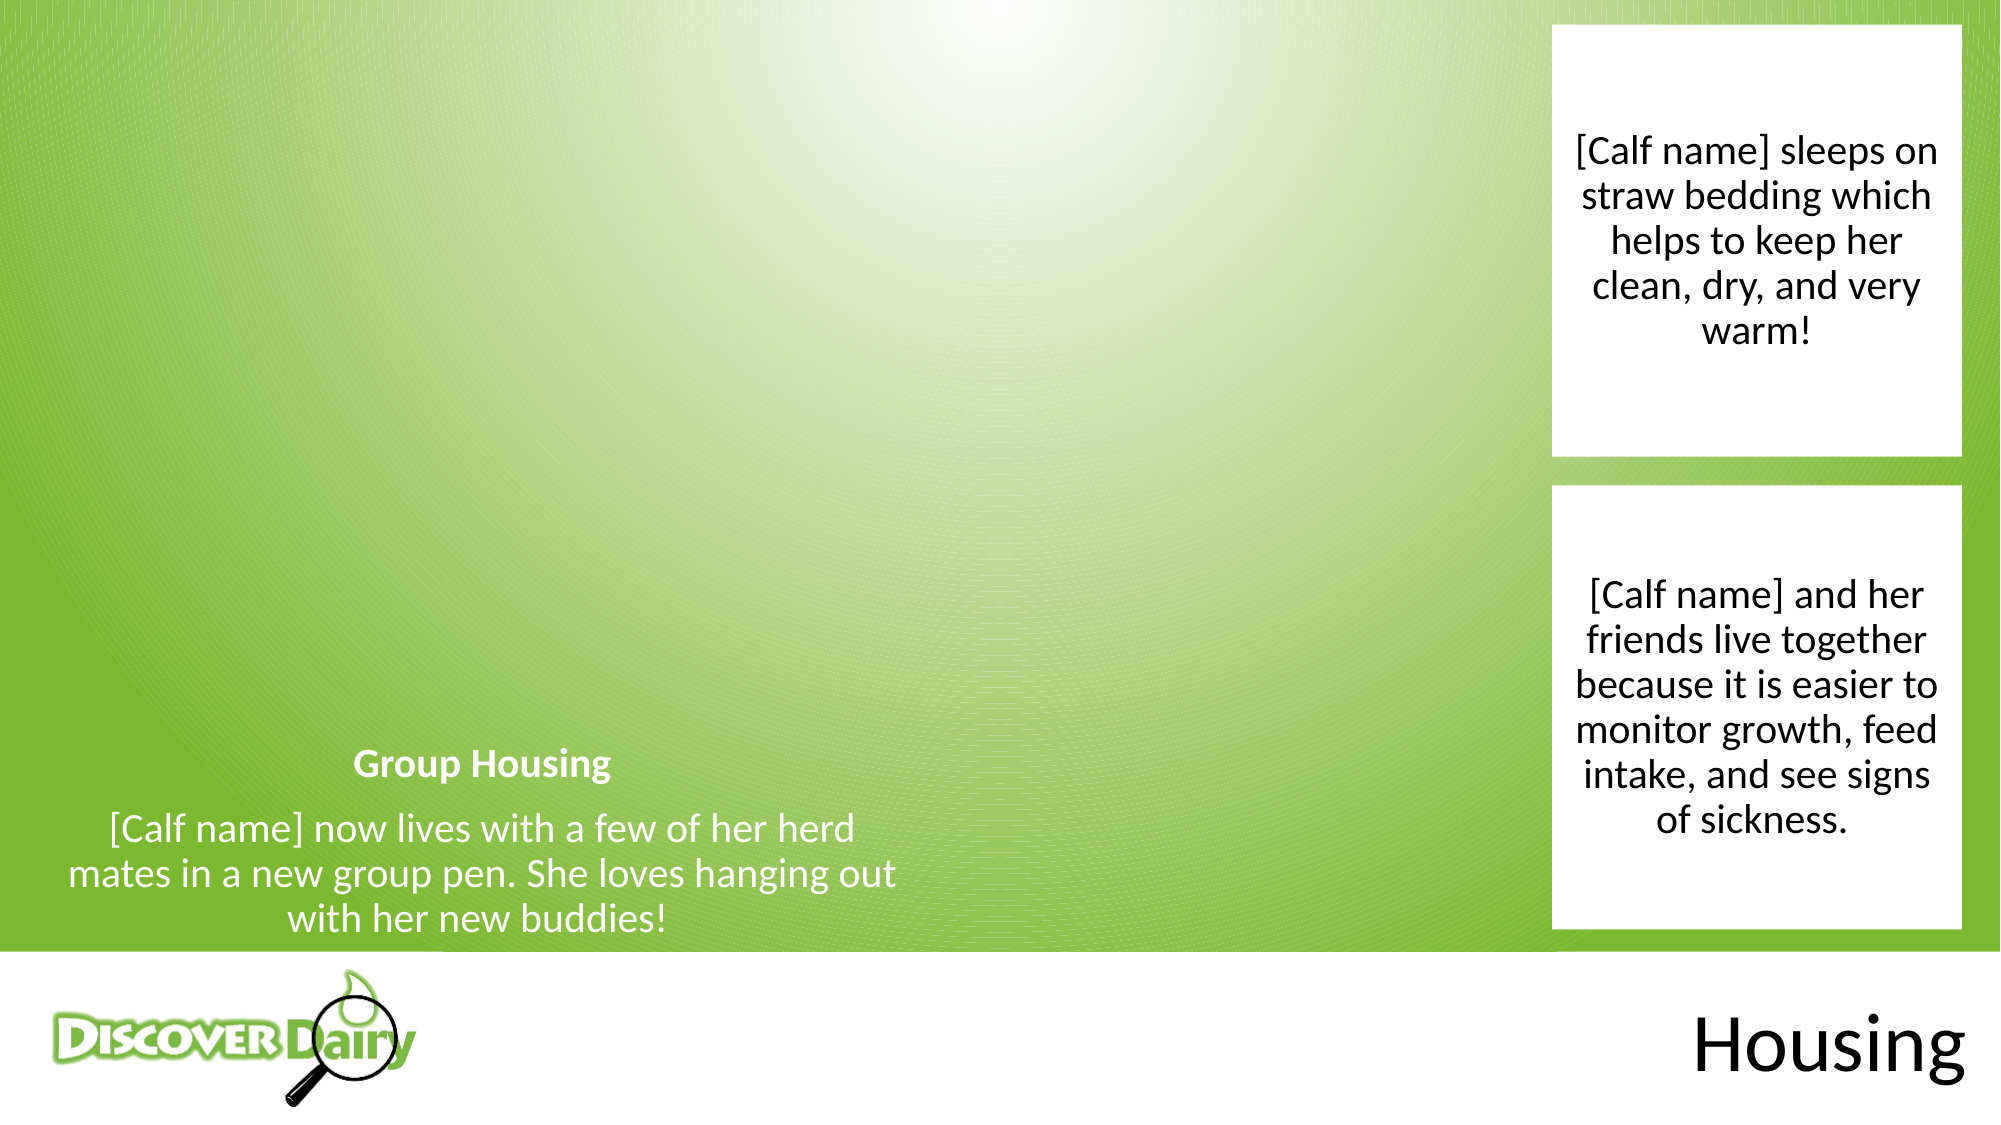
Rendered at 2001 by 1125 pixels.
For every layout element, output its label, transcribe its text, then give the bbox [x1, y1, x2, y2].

list [Calf name] and her friends live together because it is easier to monitor growth, feed intake, and see signs of sickness. [1552, 485, 1962, 930]
list Group Housing [Calf name] now lives with a few of her herd mates in a new group pen. She loves hanging out with her new buddies! [52, 733, 913, 930]
picture [49, 968, 418, 1107]
list [Calf name] sleeps on straw bedding which helps to keep her clean, dry, and very warm! [1552, 24, 1962, 457]
